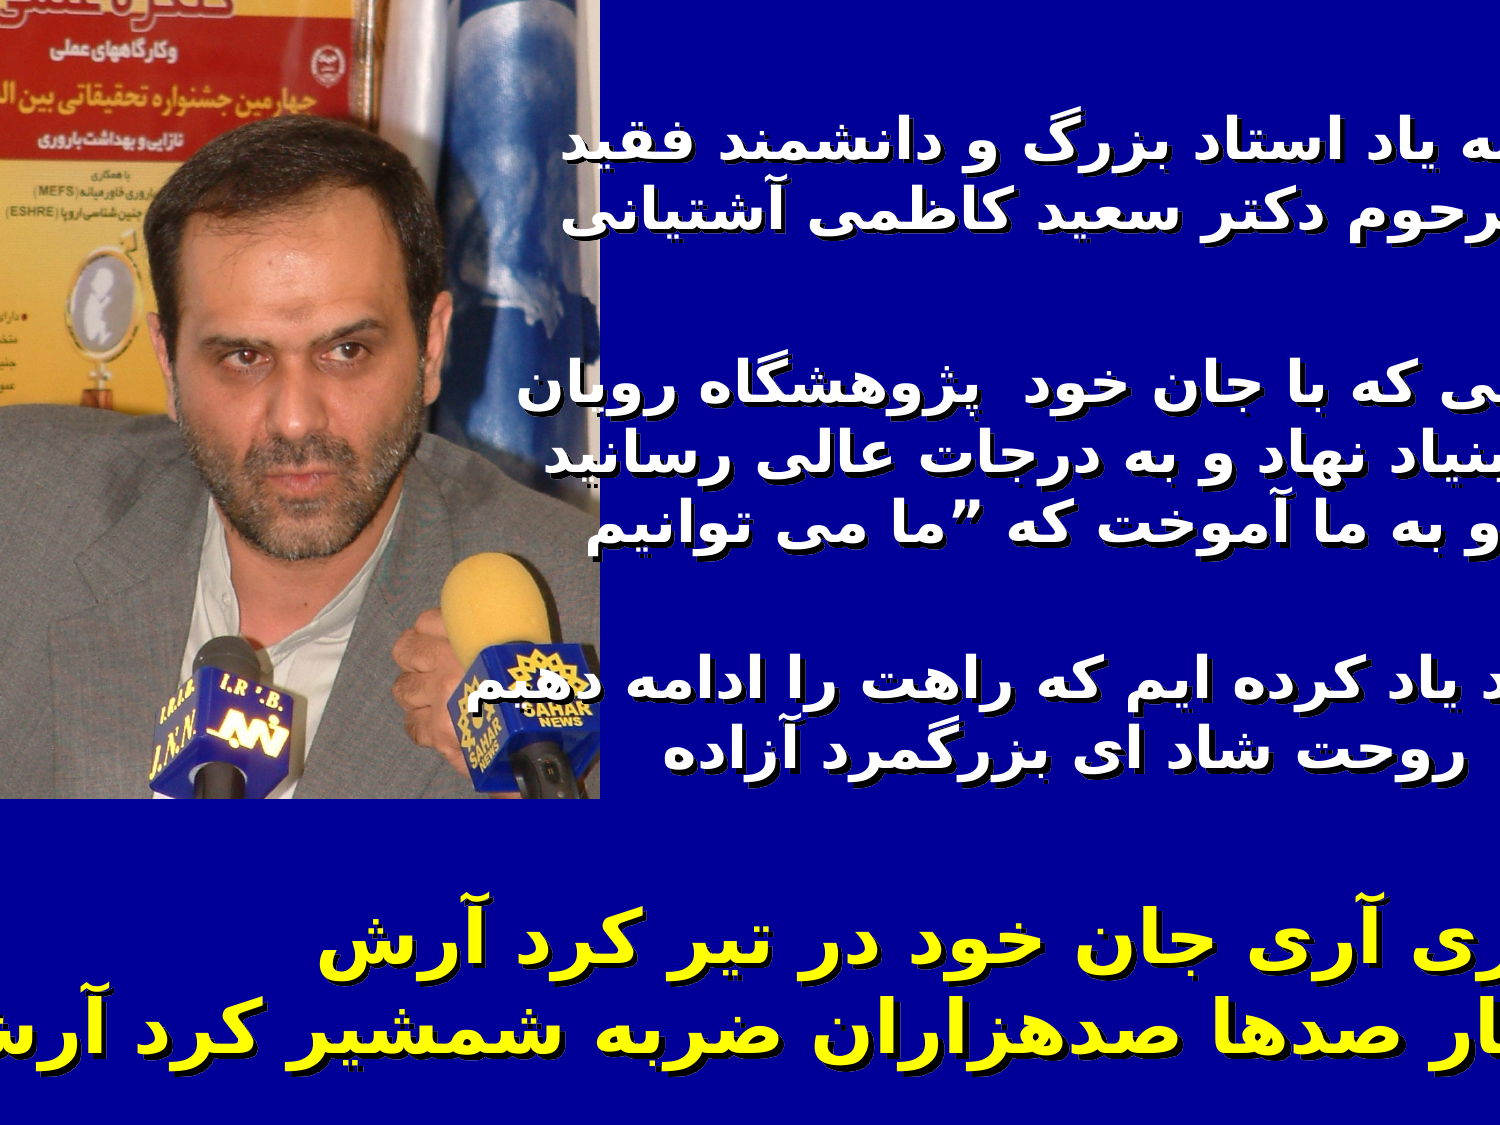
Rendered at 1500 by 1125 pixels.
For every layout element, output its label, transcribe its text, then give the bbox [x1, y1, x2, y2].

text_box آری آری جان خود در تیر کرد آرش کار صدها صدهزاران ضربه شمشیر کرد آرش [0, 881, 1500, 1077]
picture [0, 0, 600, 799]
text_box سوگند یاد کرده ایم که راهت را ادامه دهیم روحت شاد ای بزرگمرد آزاده [604, 633, 1500, 788]
text_box به یاد استاد بزرگ و دانشمند فقید مرحوم دکتر سعید کاظمی آشتیانی [604, 93, 1500, 249]
text_box کسی که با جان خود پژوهشگاه رویان را بنیاد نهاد و به درجات عالی رسانید و به ما آموخت که ”ما می توانیم“ [604, 337, 1500, 562]
